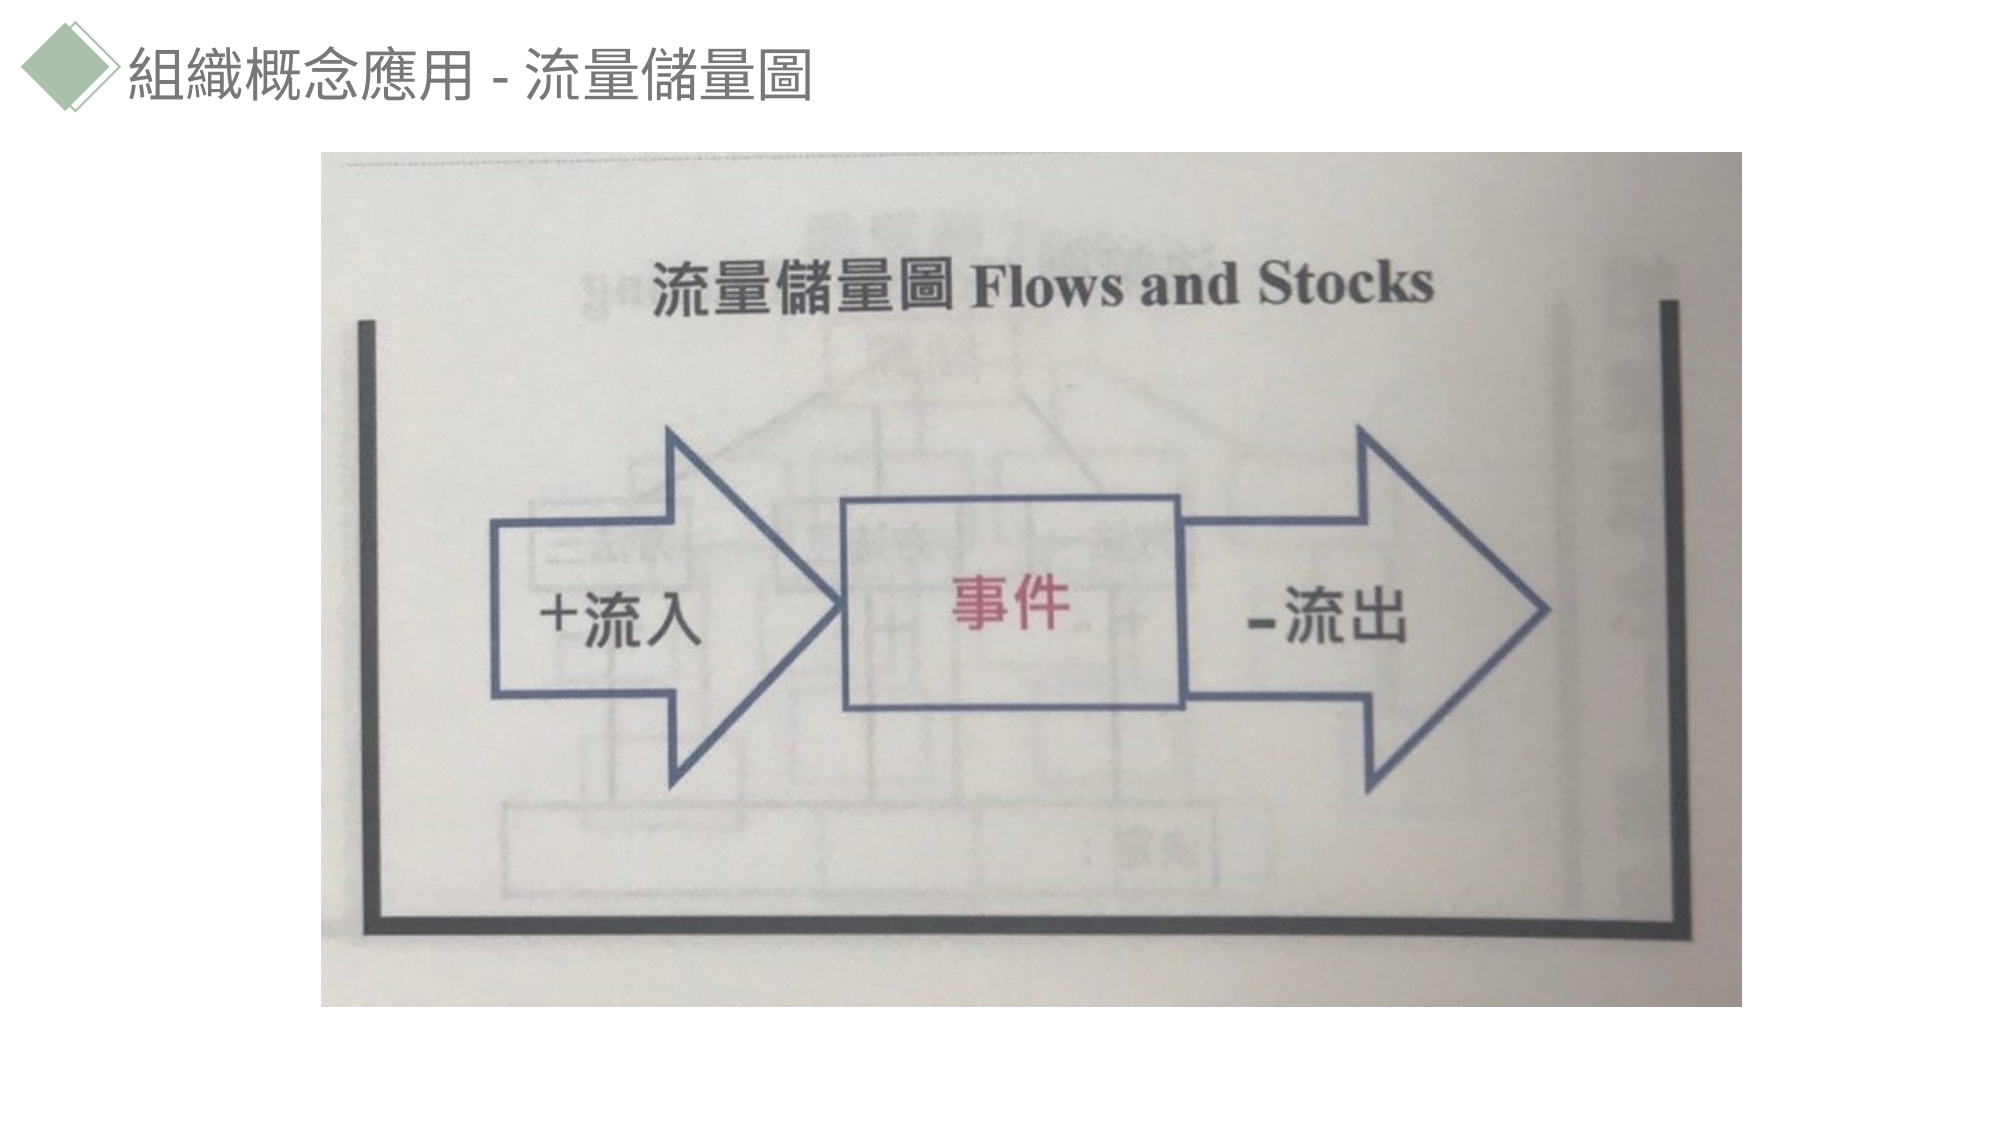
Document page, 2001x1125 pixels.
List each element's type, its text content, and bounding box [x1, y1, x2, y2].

text_box 組織概念應用-流量儲量圖 [113, 31, 831, 116]
picture [321, 152, 1742, 1007]
